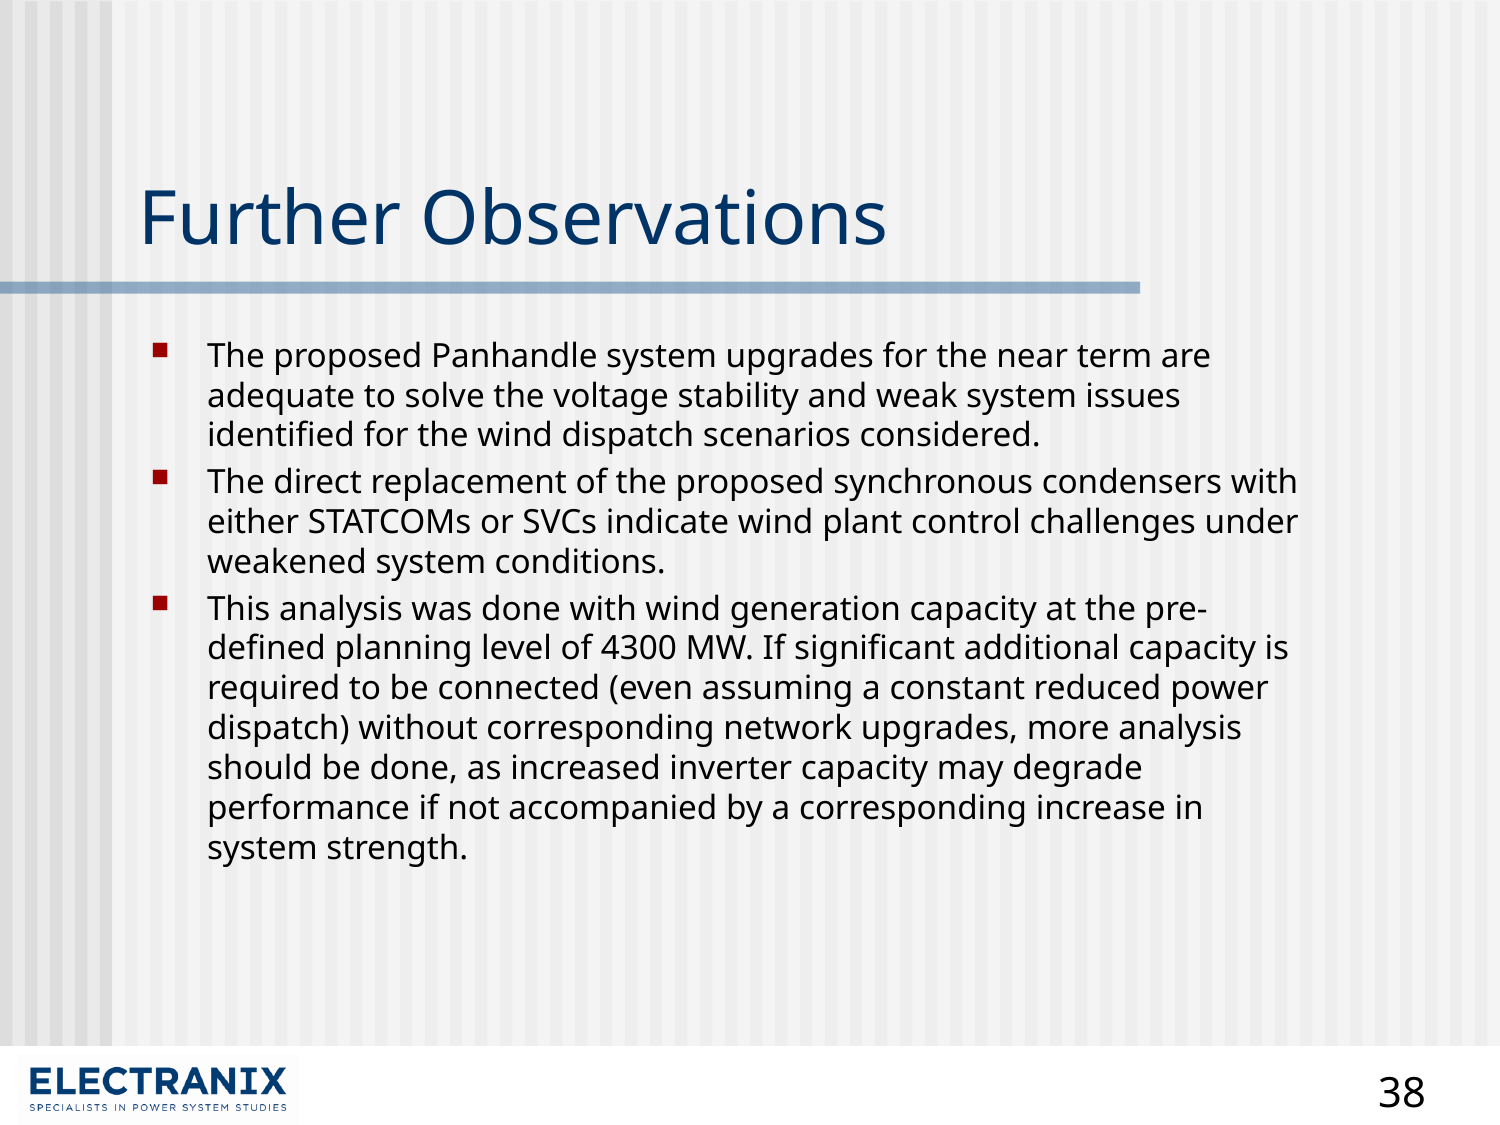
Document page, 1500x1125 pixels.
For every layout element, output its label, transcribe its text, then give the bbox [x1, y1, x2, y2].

picture [17, 1054, 299, 1125]
list The proposed Panhandle system upgrades for the near term are adequate to solve the voltage stability and weak system issues identified for the wind dispatch scenarios considered. The direct replacement of the proposed synchronous condensers with either STATCOMs or SVCs indicate wind plant control challenges under weakened system conditions. This analysis was done with wind generation capacity at the pre-defined planning level of 4300 MW. If significant additional capacity is required to be connected (even assuming a constant reduced power dispatch) without corresponding network upgrades, more analysis should be done, as increased inverter capacity may degrade performance if not accompanied by a corresponding increase in system strength. [135, 326, 1318, 1015]
text_box 38 [1363, 1058, 1481, 1097]
title Further Observations [123, 160, 1377, 267]
